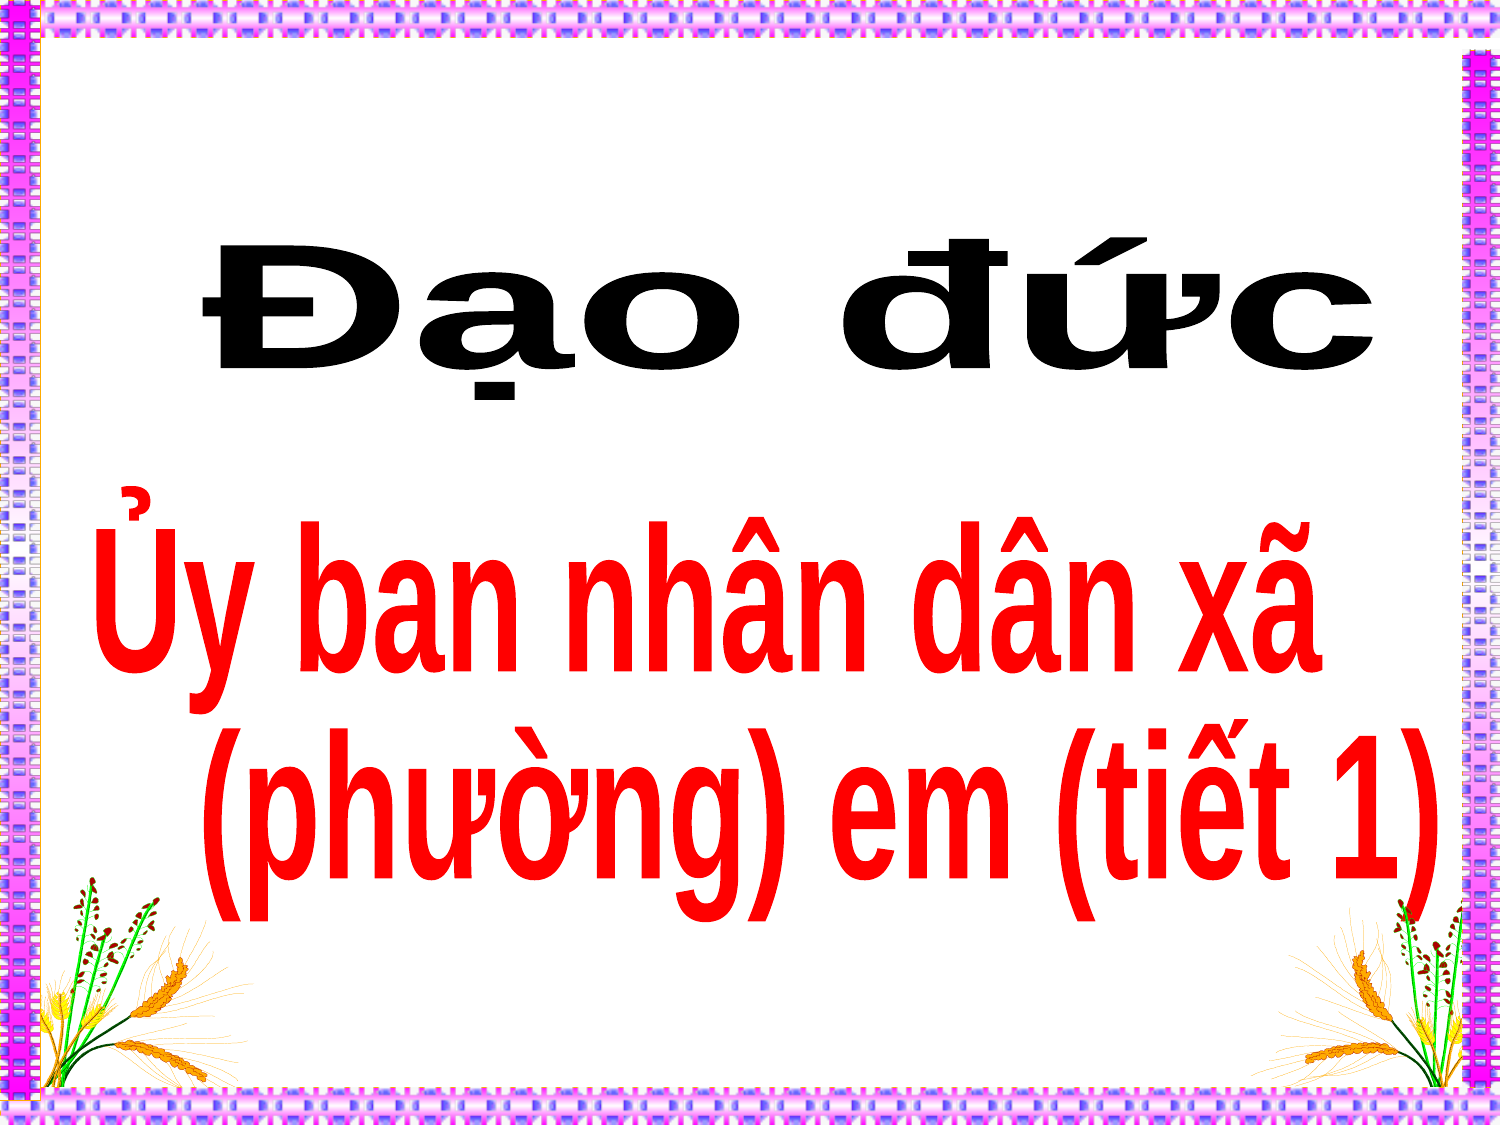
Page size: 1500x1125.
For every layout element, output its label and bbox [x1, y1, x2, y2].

text_box [0, 0, 1500, 1125]
